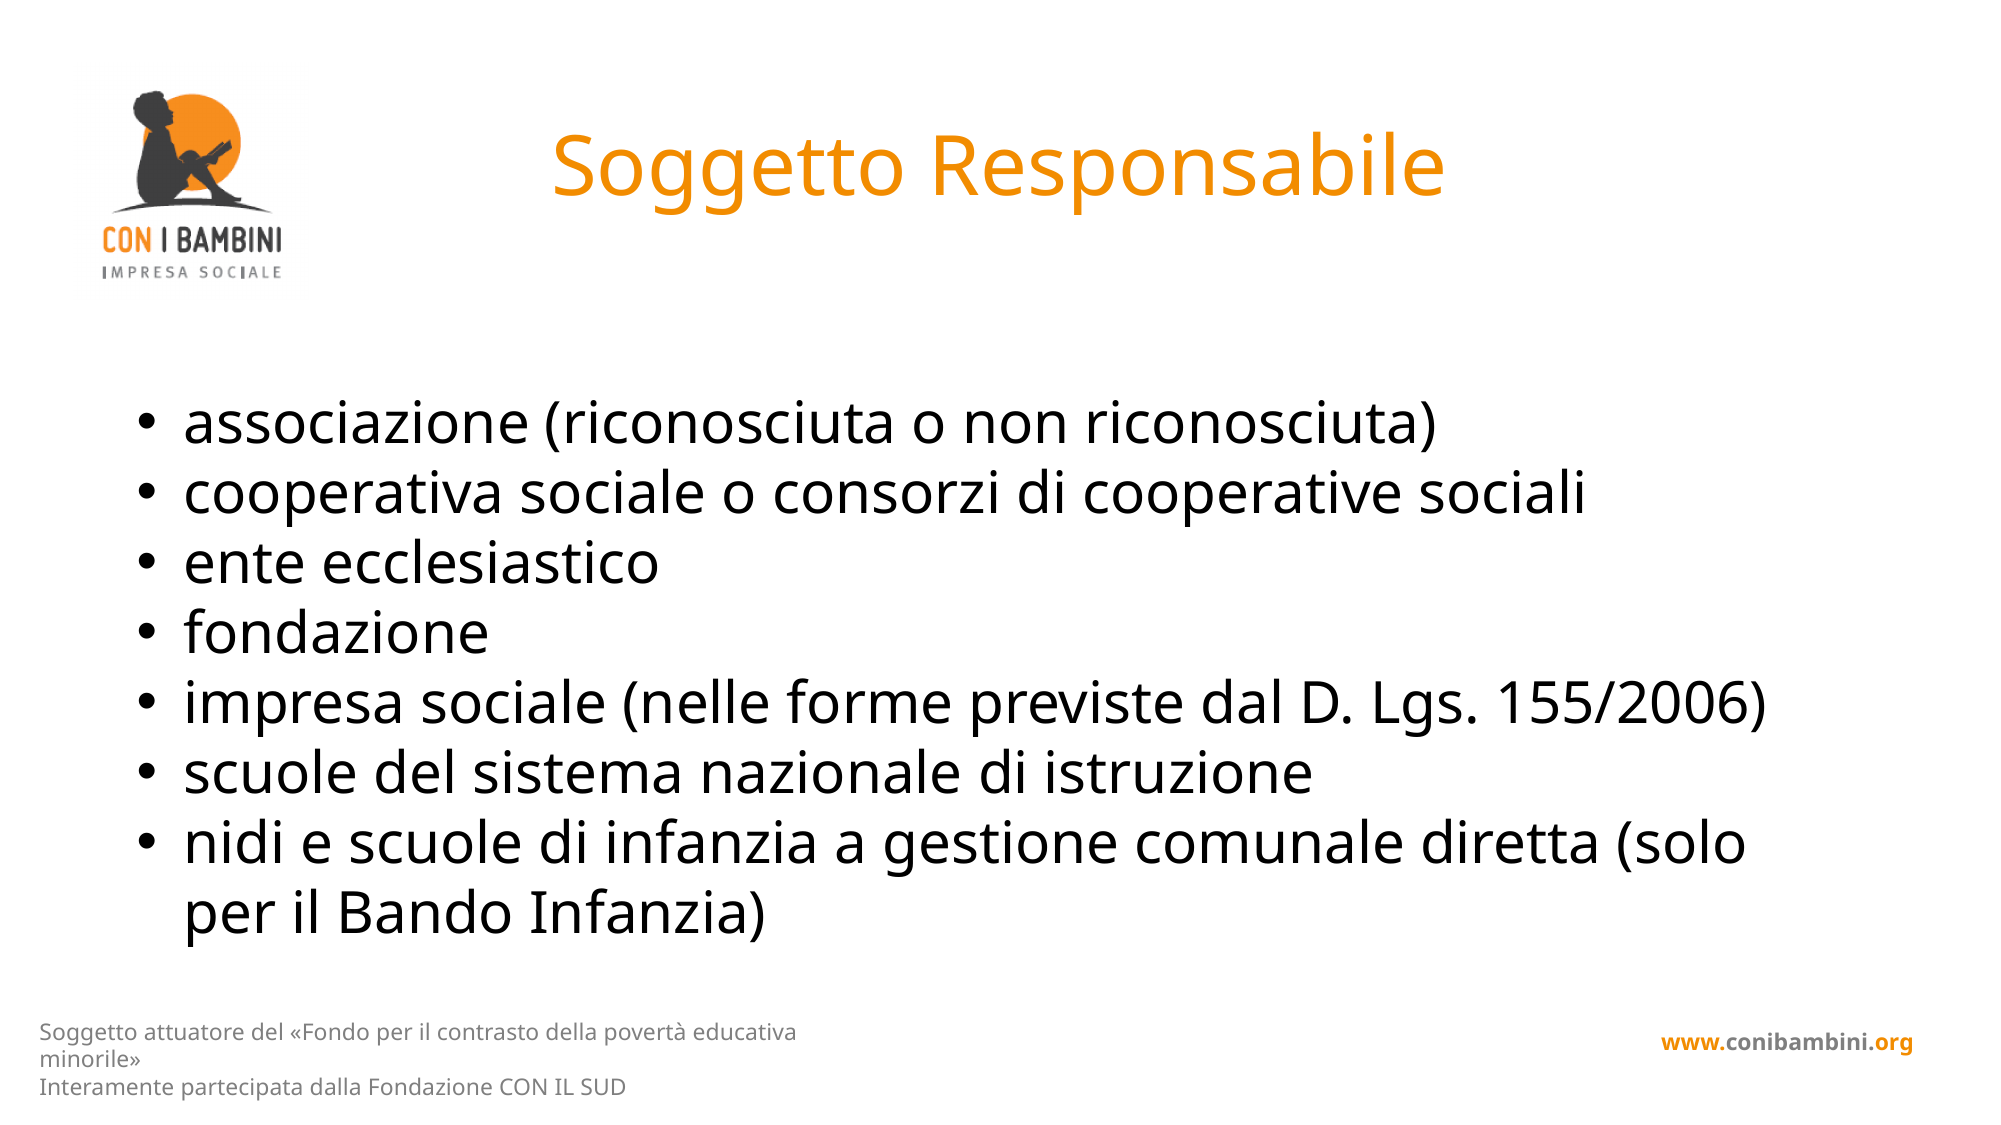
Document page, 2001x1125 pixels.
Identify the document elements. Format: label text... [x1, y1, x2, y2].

text_box associazione (riconosciuta o non riconosciuta) cooperativa sociale o consorzi di cooperative sociali ente ecclesiastico fondazione impresa sociale (nelle forme previste dal D. Lgs. 155/2006) scuole del sistema nazionale di istruzione nidi e scuole di infanzia a gestione comunale diretta (solo per il Bando Infanzia) [121, 377, 1863, 959]
text_box Soggetto attuatore del «Fondo per il contrasto della povertà educativa minorile» Interamente partecipata dalla Fondazione CON IL SUD [24, 1010, 875, 1081]
picture [73, 62, 309, 300]
title Soggetto Responsabile [137, 59, 1863, 278]
text_box [108, 646, 1833, 980]
text_box www.conibambini.org [1646, 1020, 1934, 1064]
